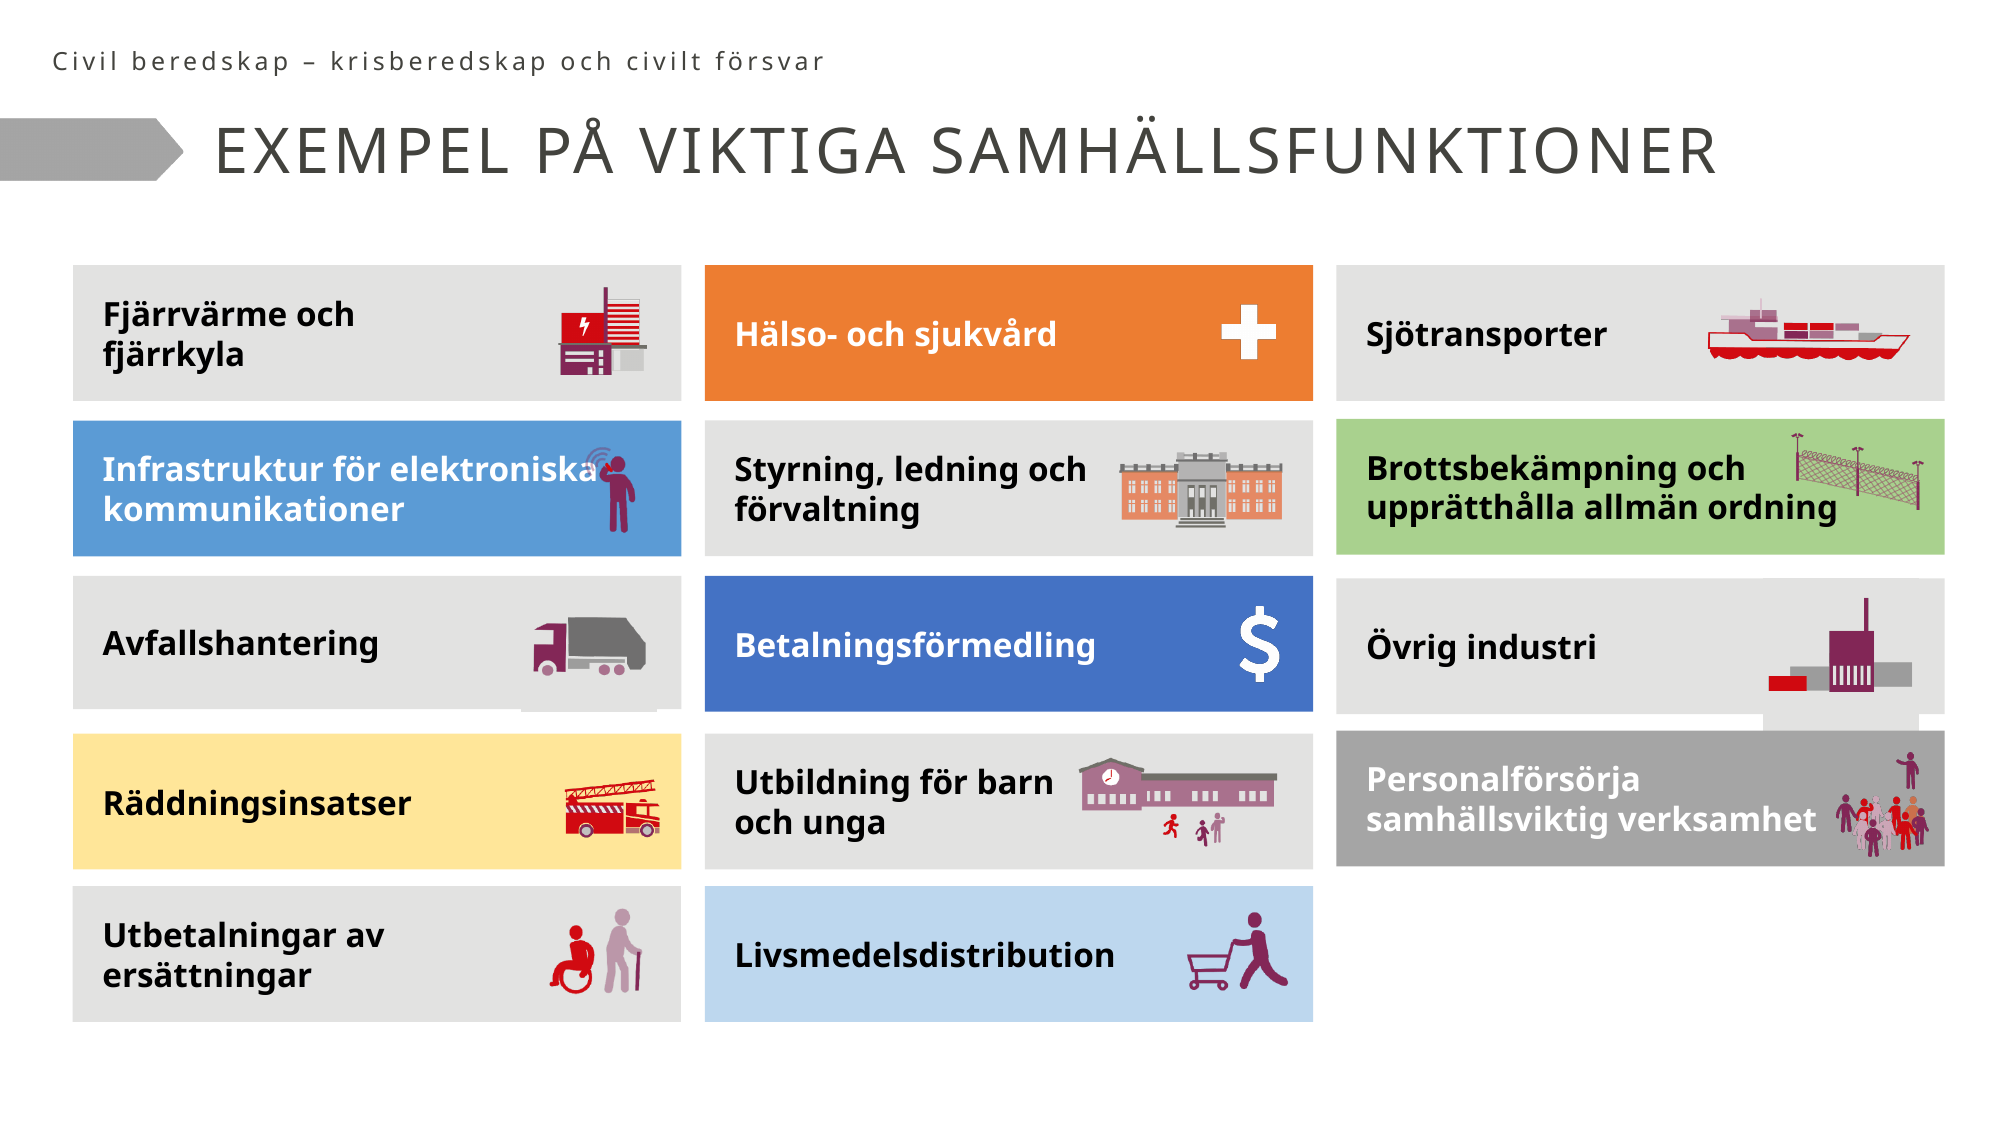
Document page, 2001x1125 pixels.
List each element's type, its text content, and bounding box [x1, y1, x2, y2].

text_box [73, 733, 682, 870]
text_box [704, 420, 1314, 557]
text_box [73, 575, 682, 712]
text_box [1336, 265, 1945, 402]
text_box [73, 420, 682, 557]
list Civil beredskap – krisberedskap och civilt försvar [37, 38, 1000, 84]
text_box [704, 885, 1314, 1022]
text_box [73, 265, 682, 402]
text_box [1336, 418, 1945, 555]
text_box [704, 575, 1314, 712]
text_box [704, 733, 1314, 870]
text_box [1336, 730, 1945, 867]
title EXEMPEL PÅ VIKTIGA SAMHÄLLSFUNKTIONER [198, 110, 1795, 196]
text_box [1336, 578, 1945, 730]
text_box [72, 885, 681, 1022]
picture [0, 118, 184, 181]
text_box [704, 265, 1314, 402]
